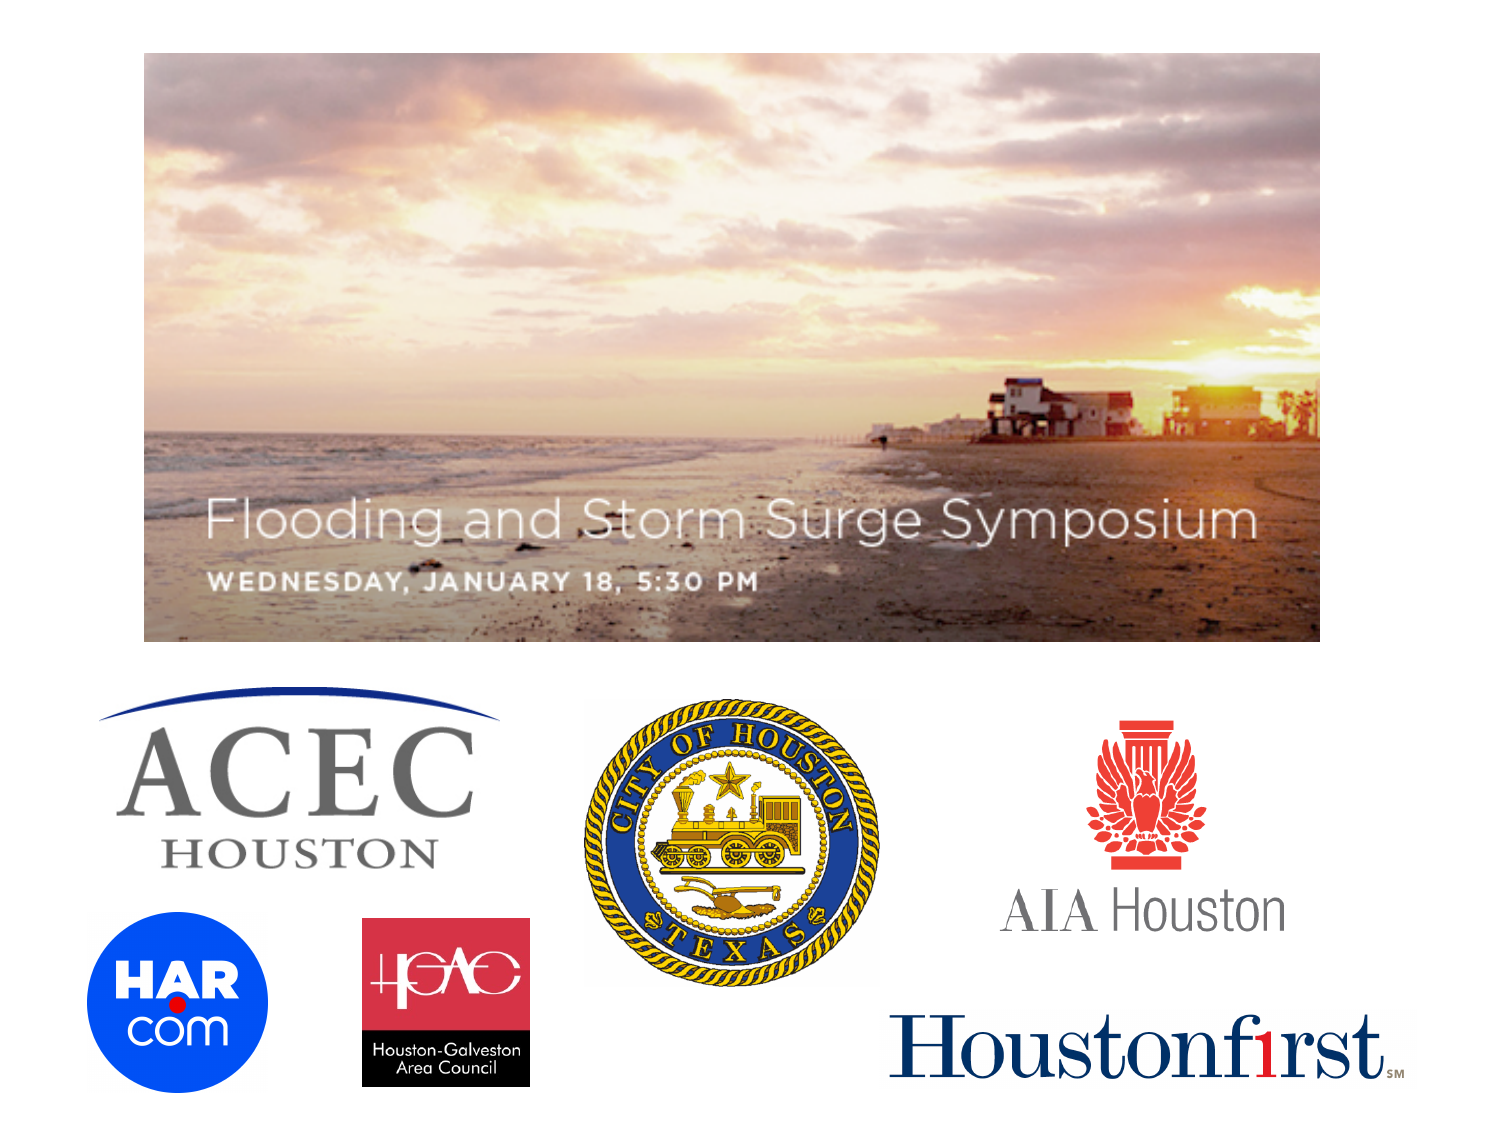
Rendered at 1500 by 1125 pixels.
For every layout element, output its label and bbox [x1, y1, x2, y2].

picture [878, 1008, 1417, 1089]
picture [87, 912, 268, 1093]
picture [362, 918, 530, 1087]
picture [987, 674, 1299, 987]
picture [143, 53, 1320, 642]
picture [583, 699, 880, 987]
picture [99, 686, 501, 881]
